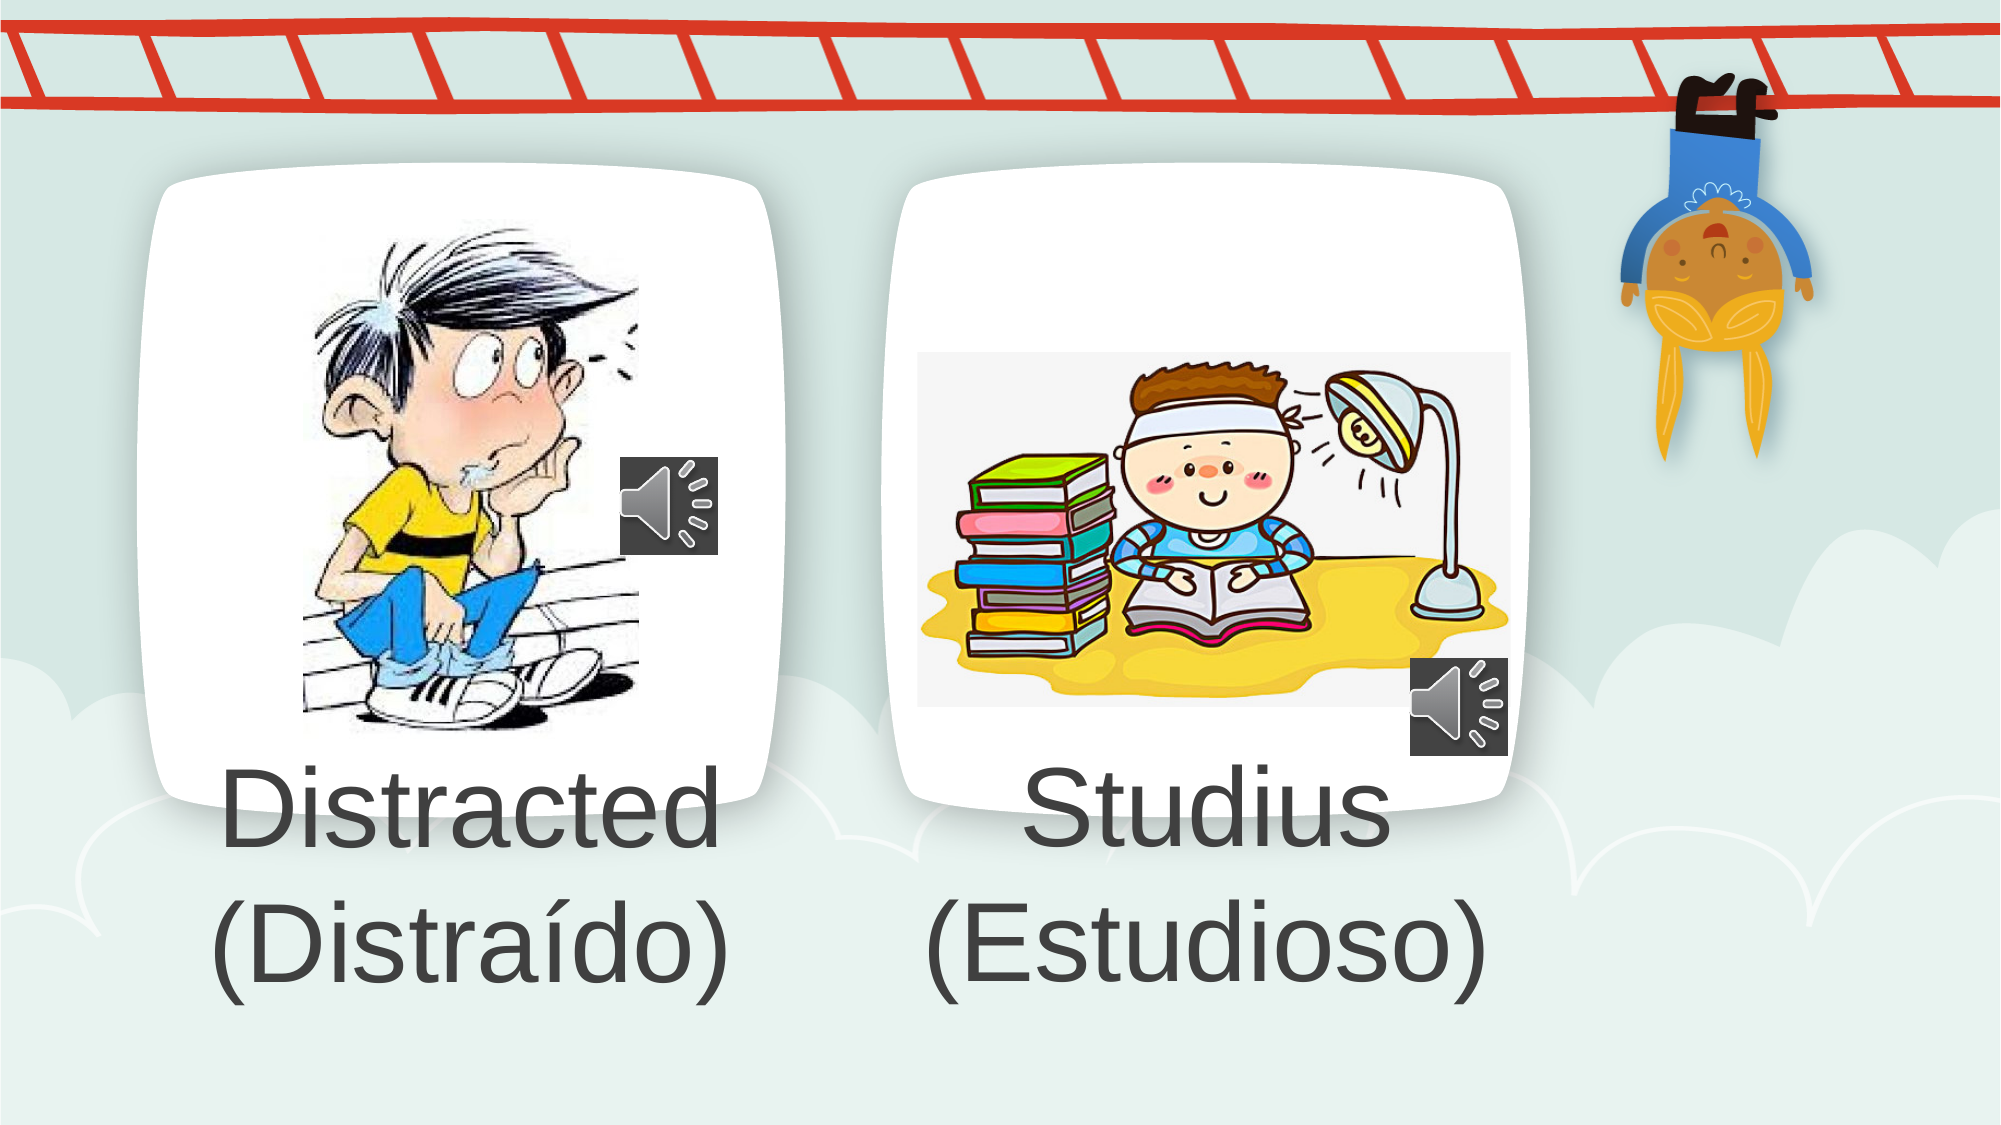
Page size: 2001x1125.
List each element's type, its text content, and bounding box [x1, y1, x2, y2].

text_box Studius (Estudioso) [907, 726, 1507, 1011]
picture [0, 0, 2001, 1125]
text_box Distracted (Distraído) [193, 727, 749, 1013]
